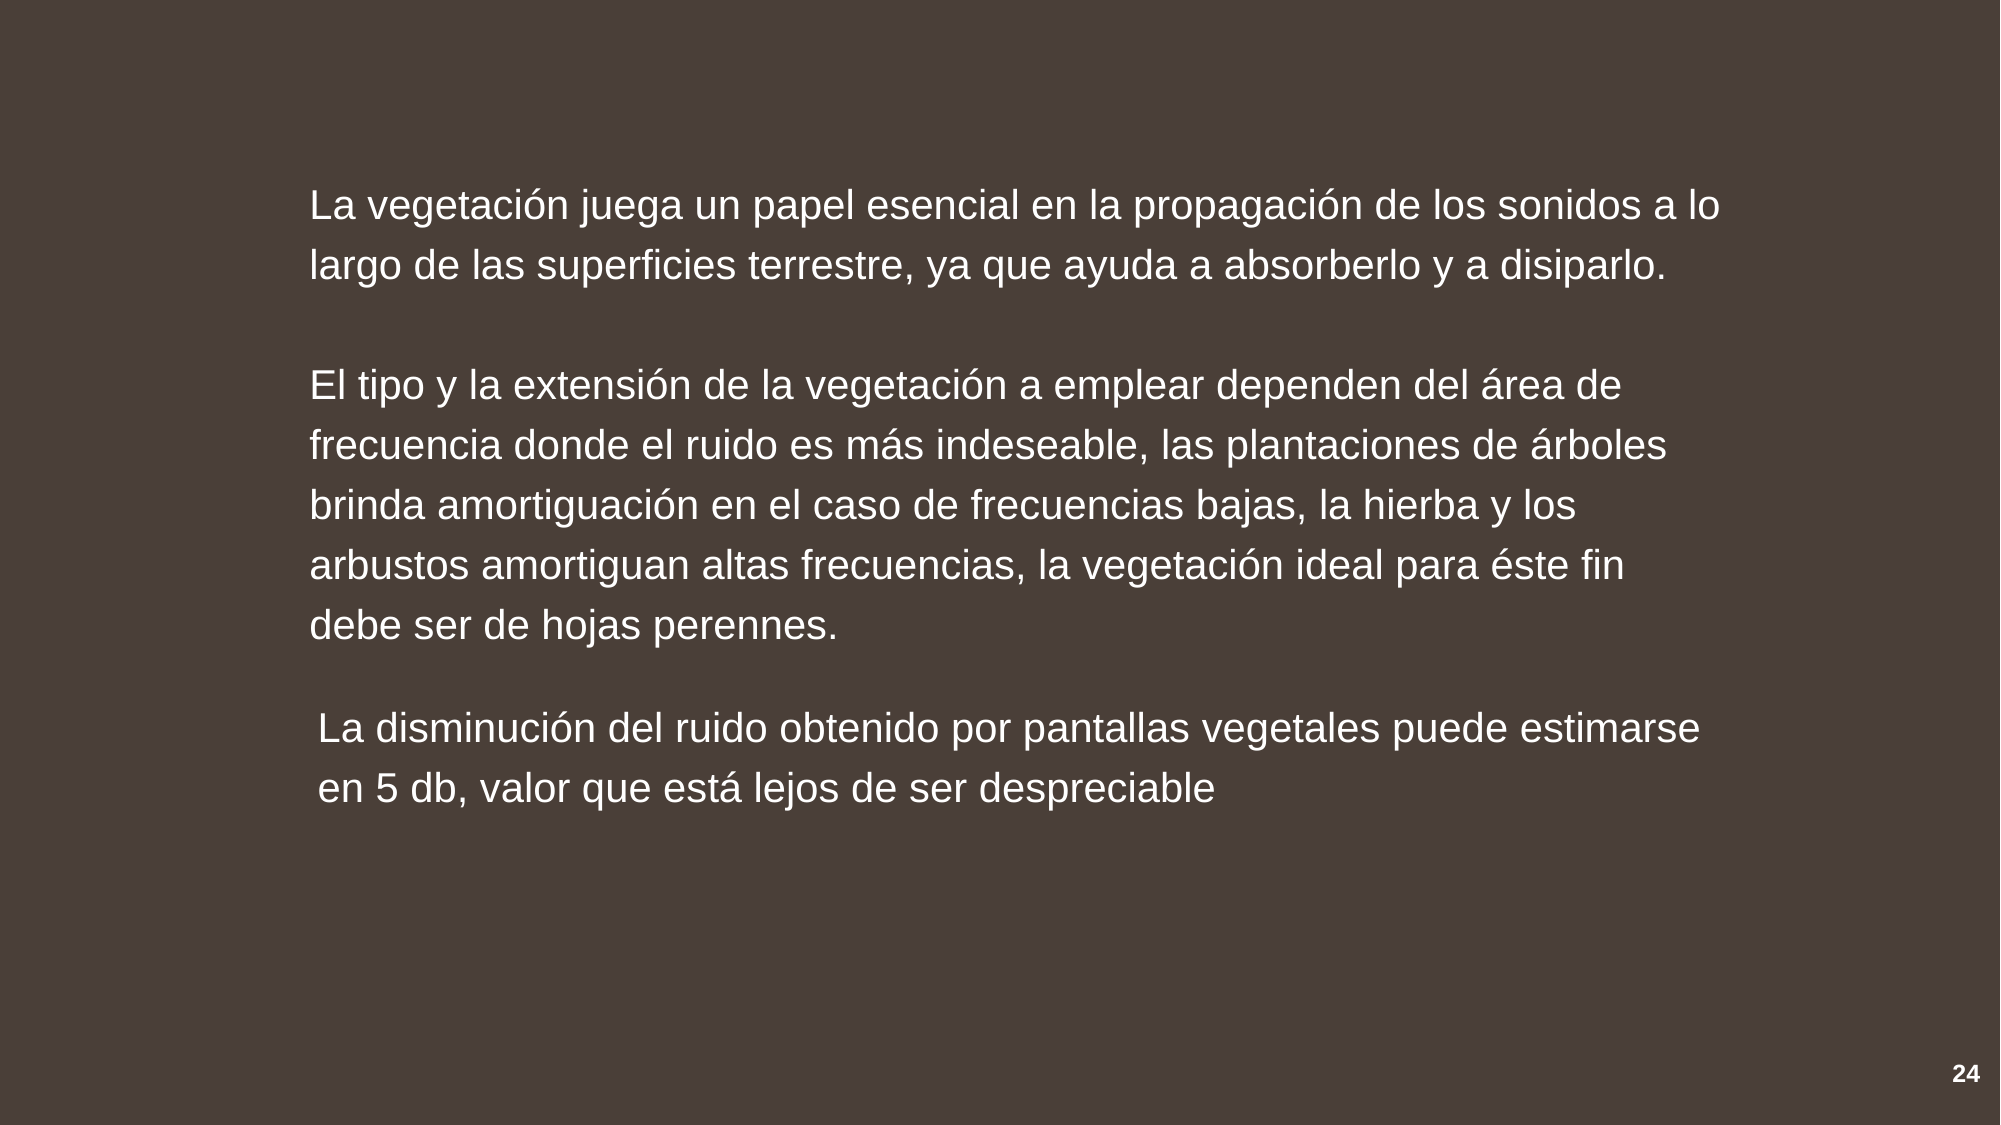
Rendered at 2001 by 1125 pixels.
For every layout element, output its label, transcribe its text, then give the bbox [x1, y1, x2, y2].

text_box La disminución del ruido obtenido por pantallas vegetales puede estimarse en 5 db, valor que está lejos de ser despreciable [302, 683, 1745, 818]
slide_number 24 [1744, 1042, 1996, 1103]
text_box La vegetación juega un papel esencial en la propagación de los sonidos a lo largo de las superficies terrestre, ya que ayuda a absorberlo y a disiparlo. El tipo y la extensión de la vegetación a emplear dependen del área de frecuencia donde el ruido es más indeseable, las plantaciones de árboles brinda amortiguación en el caso de frecuencias bajas, la hierba y los arbustos amortiguan altas frecuencias, la vegetación ideal para éste fin debe ser de hojas perennes. [144, 160, 1745, 741]
